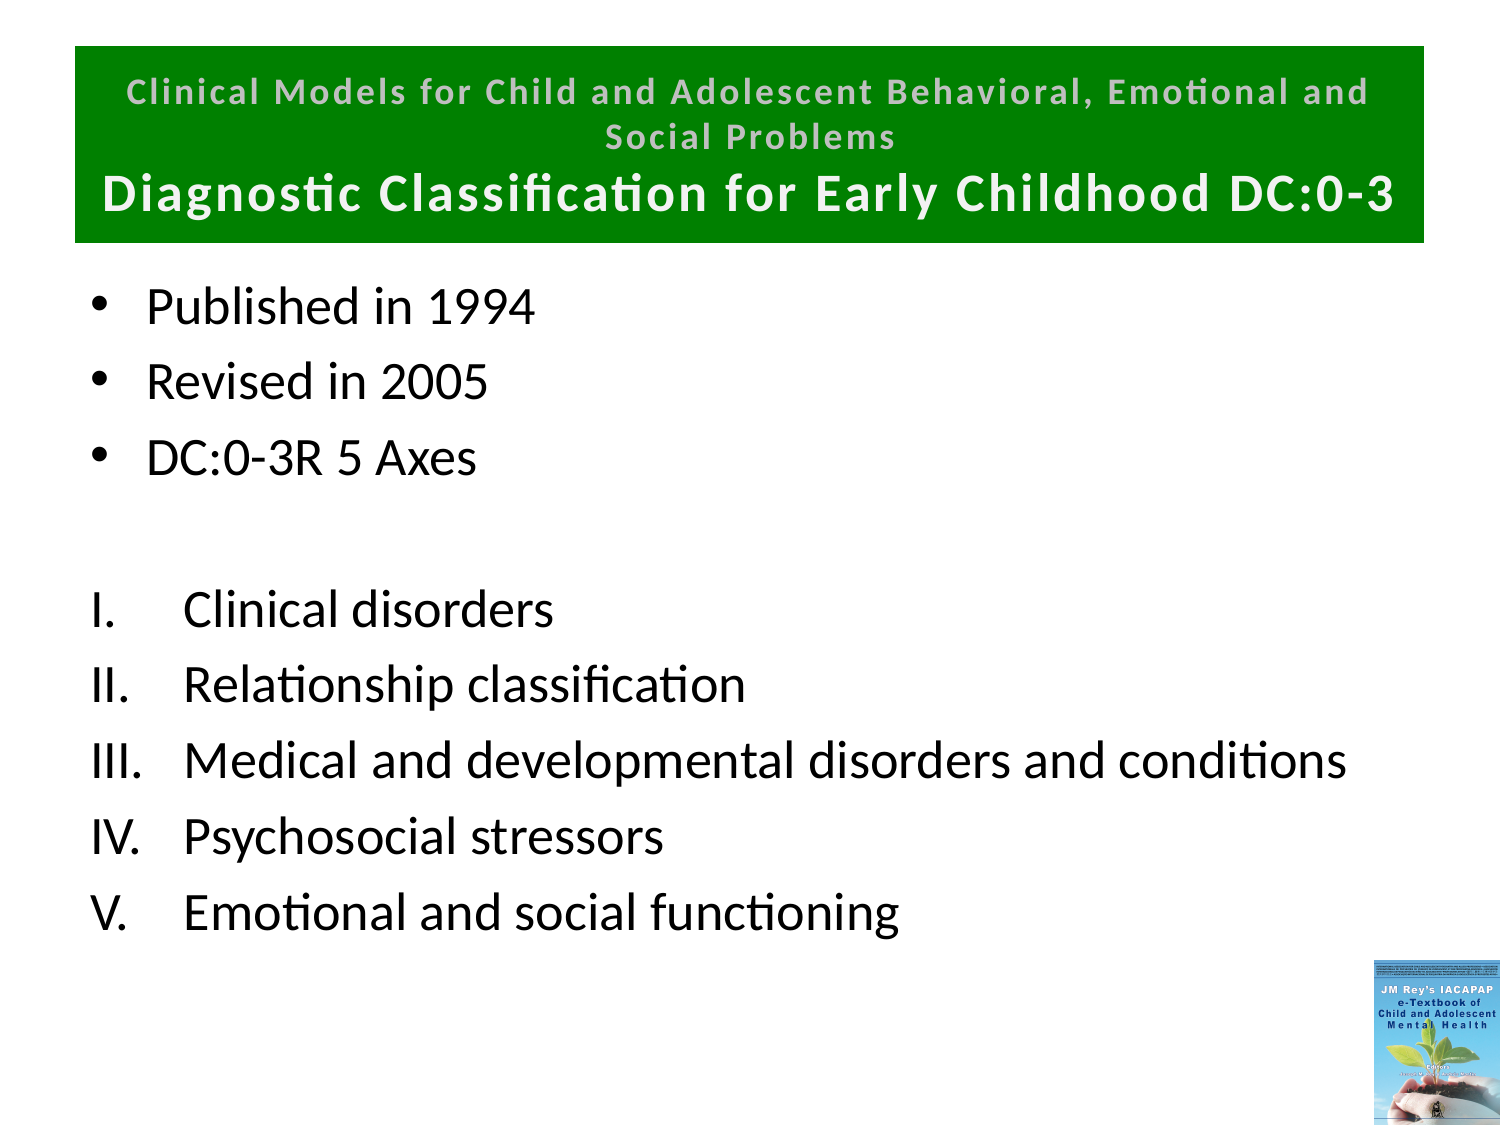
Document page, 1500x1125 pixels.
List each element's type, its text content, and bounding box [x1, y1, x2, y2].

text_box Clinical Models for Child and Adolescent Behavioral, Emotional and Social Problems Diagnostic Classification for Early Childhood DC:0-3 [74, 45, 1425, 244]
picture [1374, 960, 1500, 1125]
list Published in 1994 Revised in 2005 DC:0-3R 5 Axes Clinical disorders Relationship classification Medical and developmental disorders and conditions Psychosocial stressors Emotional and social functioning [75, 262, 1425, 1005]
